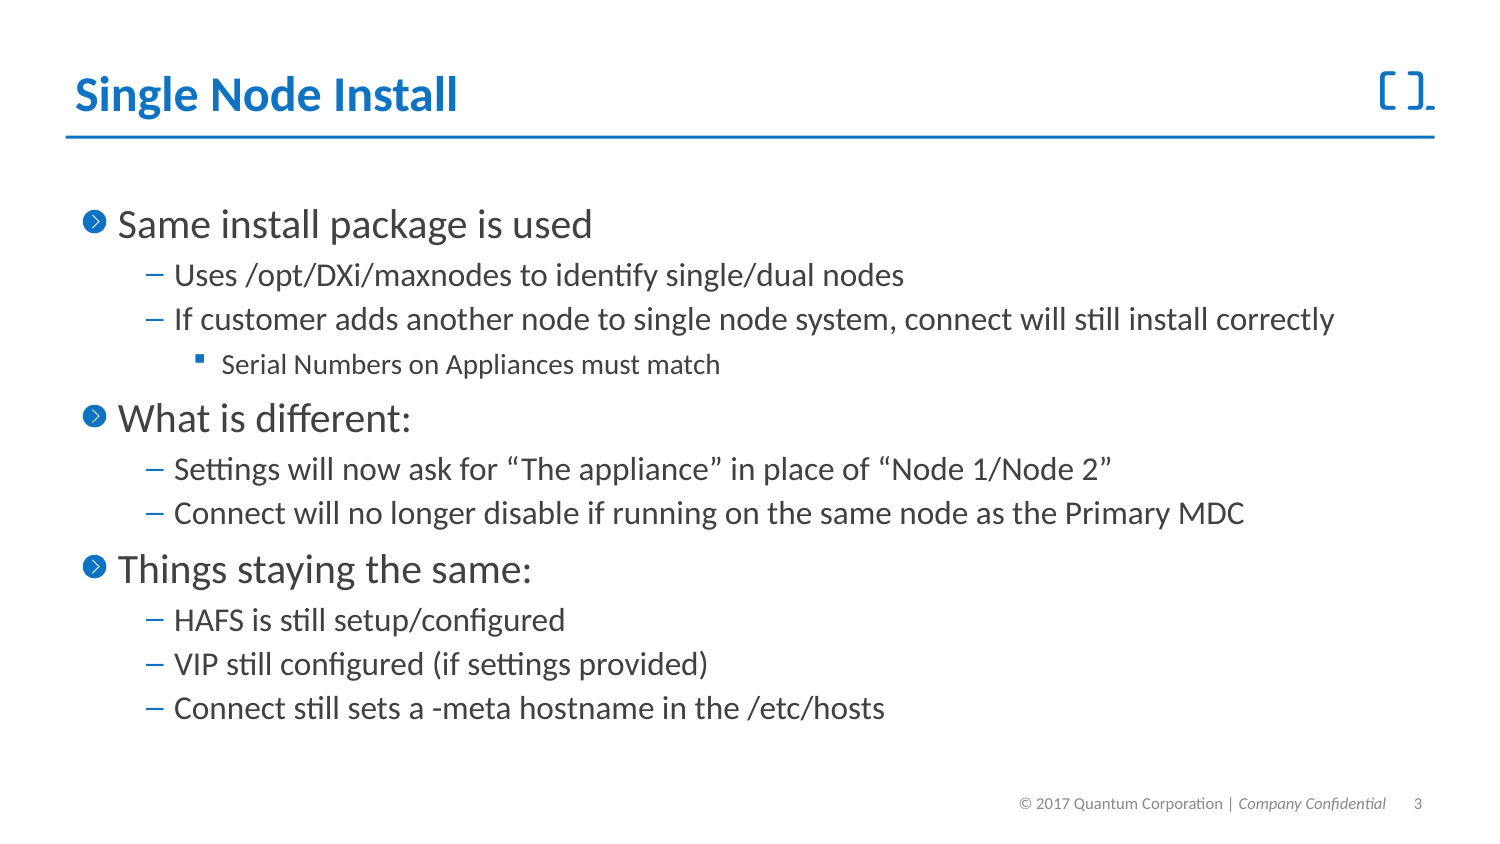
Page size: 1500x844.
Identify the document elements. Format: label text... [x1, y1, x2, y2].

picture [80, 552, 109, 581]
picture [80, 207, 109, 236]
picture [80, 402, 109, 430]
picture [1380, 71, 1435, 110]
title Single Node Install [60, 8, 1350, 122]
list Same install package is used Uses /opt/DXi/maxnodes to identify single/dual nodes If customer adds another node to single node system, connect will still install correctly Serial Numbers on Appliances must match What is different: Settings will now ask for “The appliance” in place of “Node 1/Node 2” Connect will no longer disable if running on the same node as the Primary MDC Things staying the same: HAFS is still setup/configured VIP still configured (if settings provided) Connect still sets a -meta hostname in the /etc/hosts [65, 196, 1425, 754]
